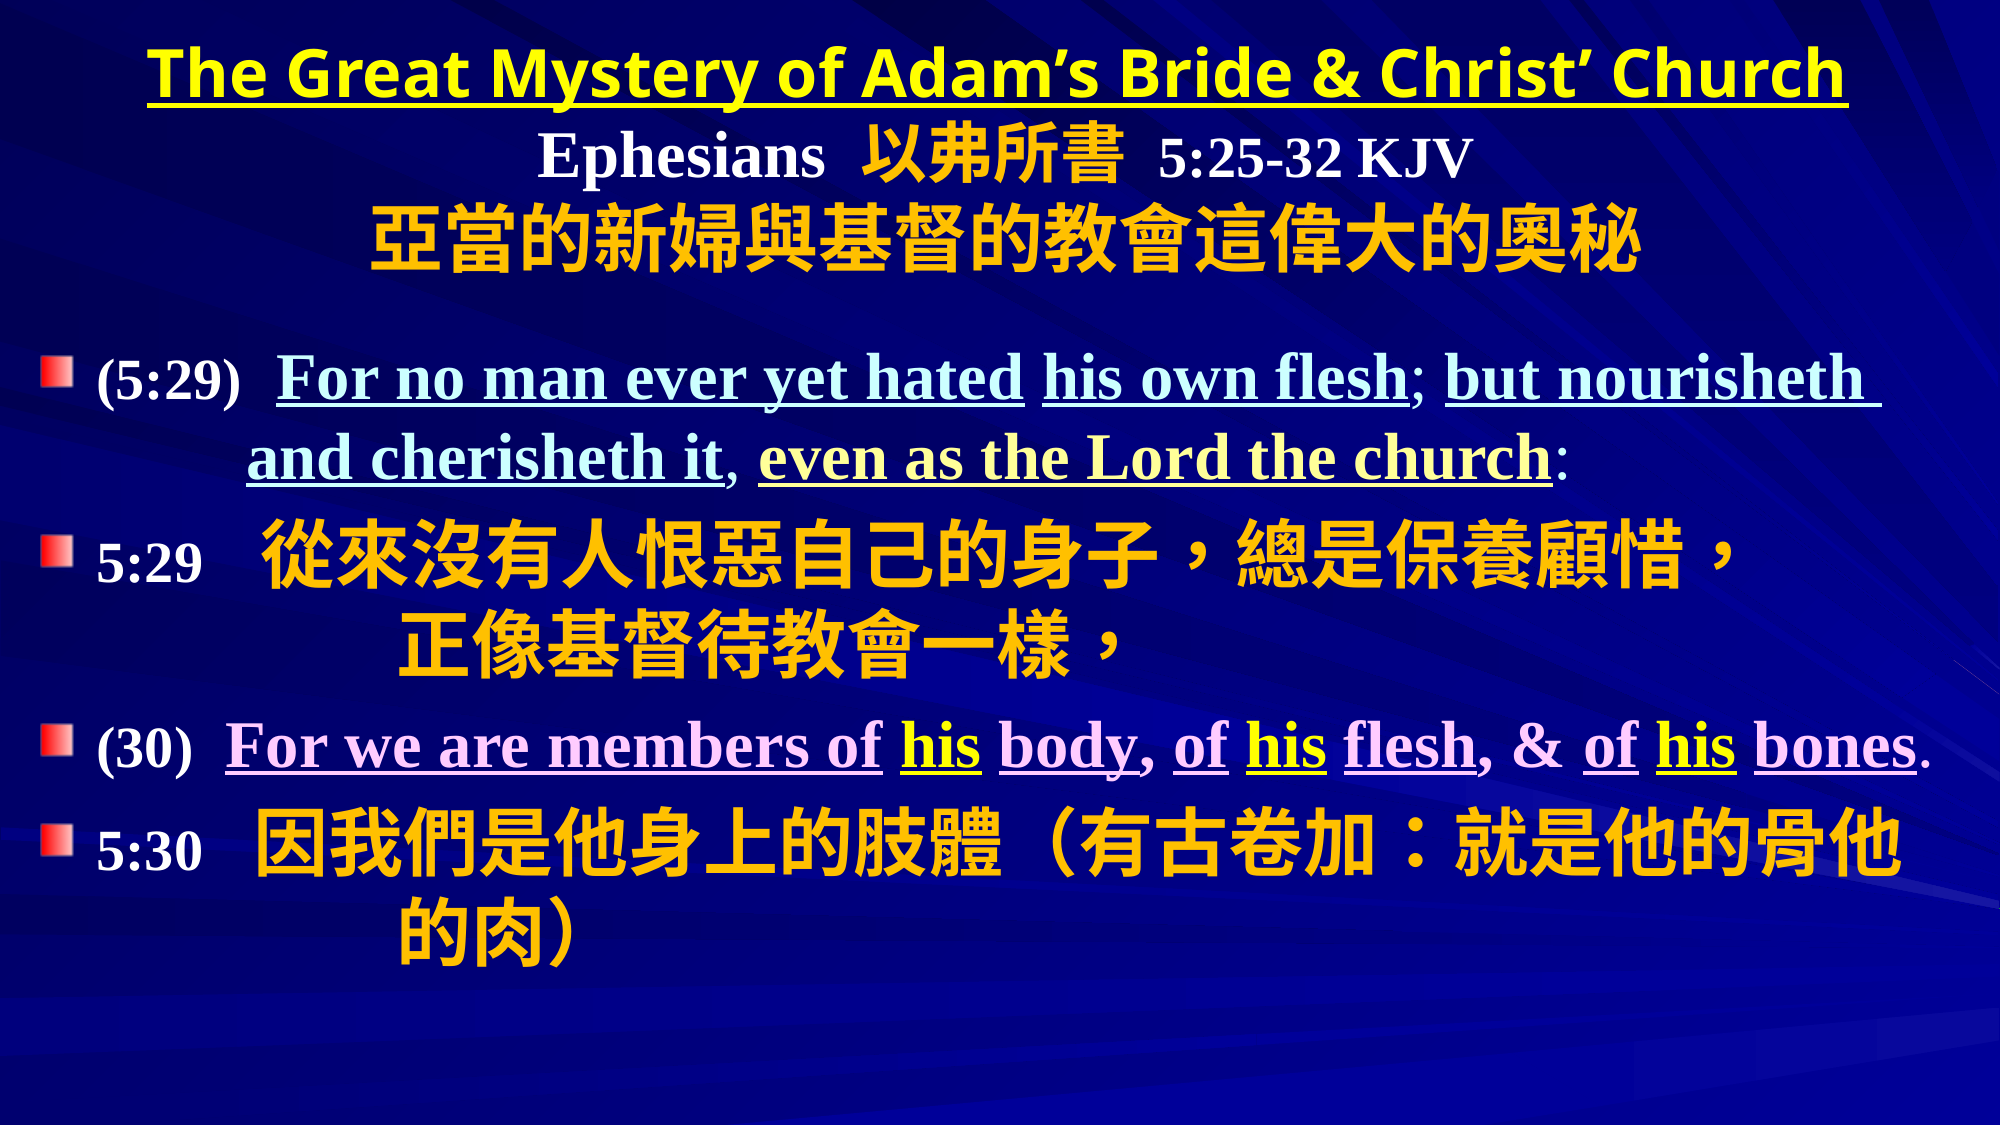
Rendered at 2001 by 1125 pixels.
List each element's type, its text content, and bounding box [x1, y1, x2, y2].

picture [39, 822, 77, 860]
picture [39, 354, 77, 391]
list (5:29) For no man ever yet hated his own flesh; but nourisheth and cherisheth it, even as the Lord the church: 5:29 從來沒有人恨惡自己的身子，總是保養顧惜， 正像基督待教會一樣， (30) For we are members of his body, of his flesh, & of his bones. 5:30 因我們是他身上的肢體（有古卷加：就是他的骨他 的肉） [24, 324, 1976, 1101]
picture [39, 722, 77, 760]
picture [39, 533, 77, 571]
title The Great Mystery of Adam’s Bride & Christ’ Church Ephesians 以弗所書 5:25-32 KJV 亞當的新婦與基督的教會這偉大的奧秘 [24, 12, 1988, 301]
